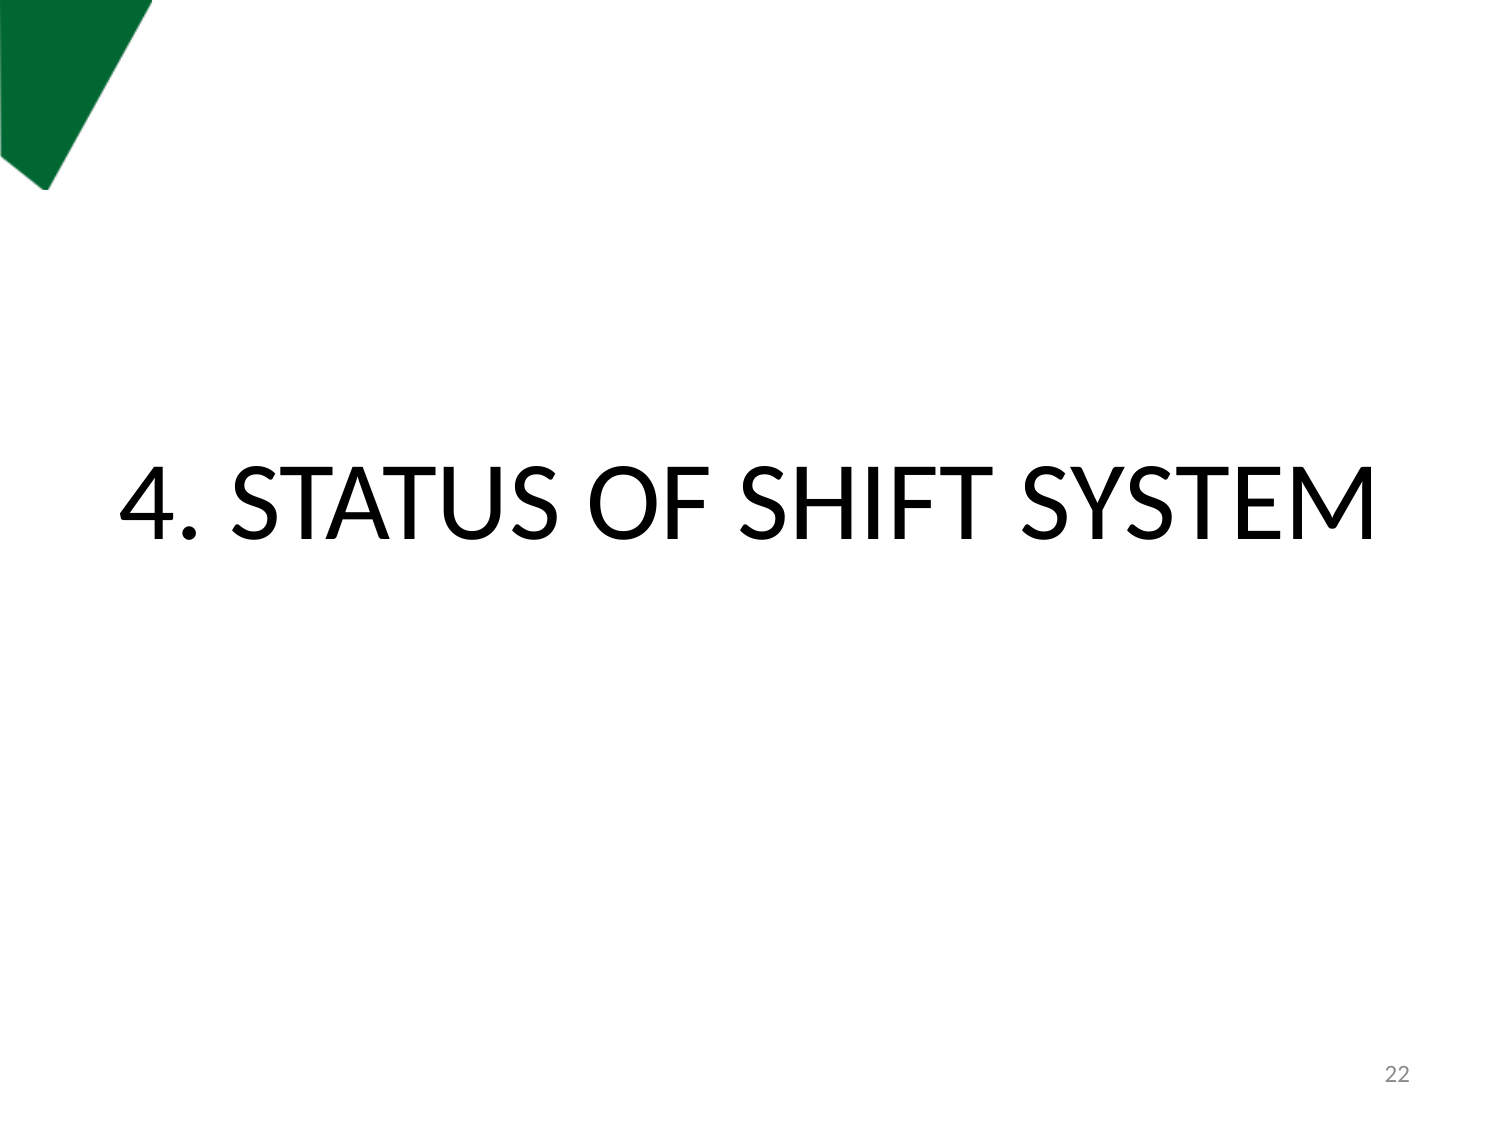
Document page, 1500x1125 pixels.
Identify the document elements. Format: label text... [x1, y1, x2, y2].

slide_number 21 [1074, 1042, 1425, 1103]
list 4. STATUS OF SHIFT SYSTEM [75, 262, 1425, 1005]
picture [0, 0, 153, 190]
